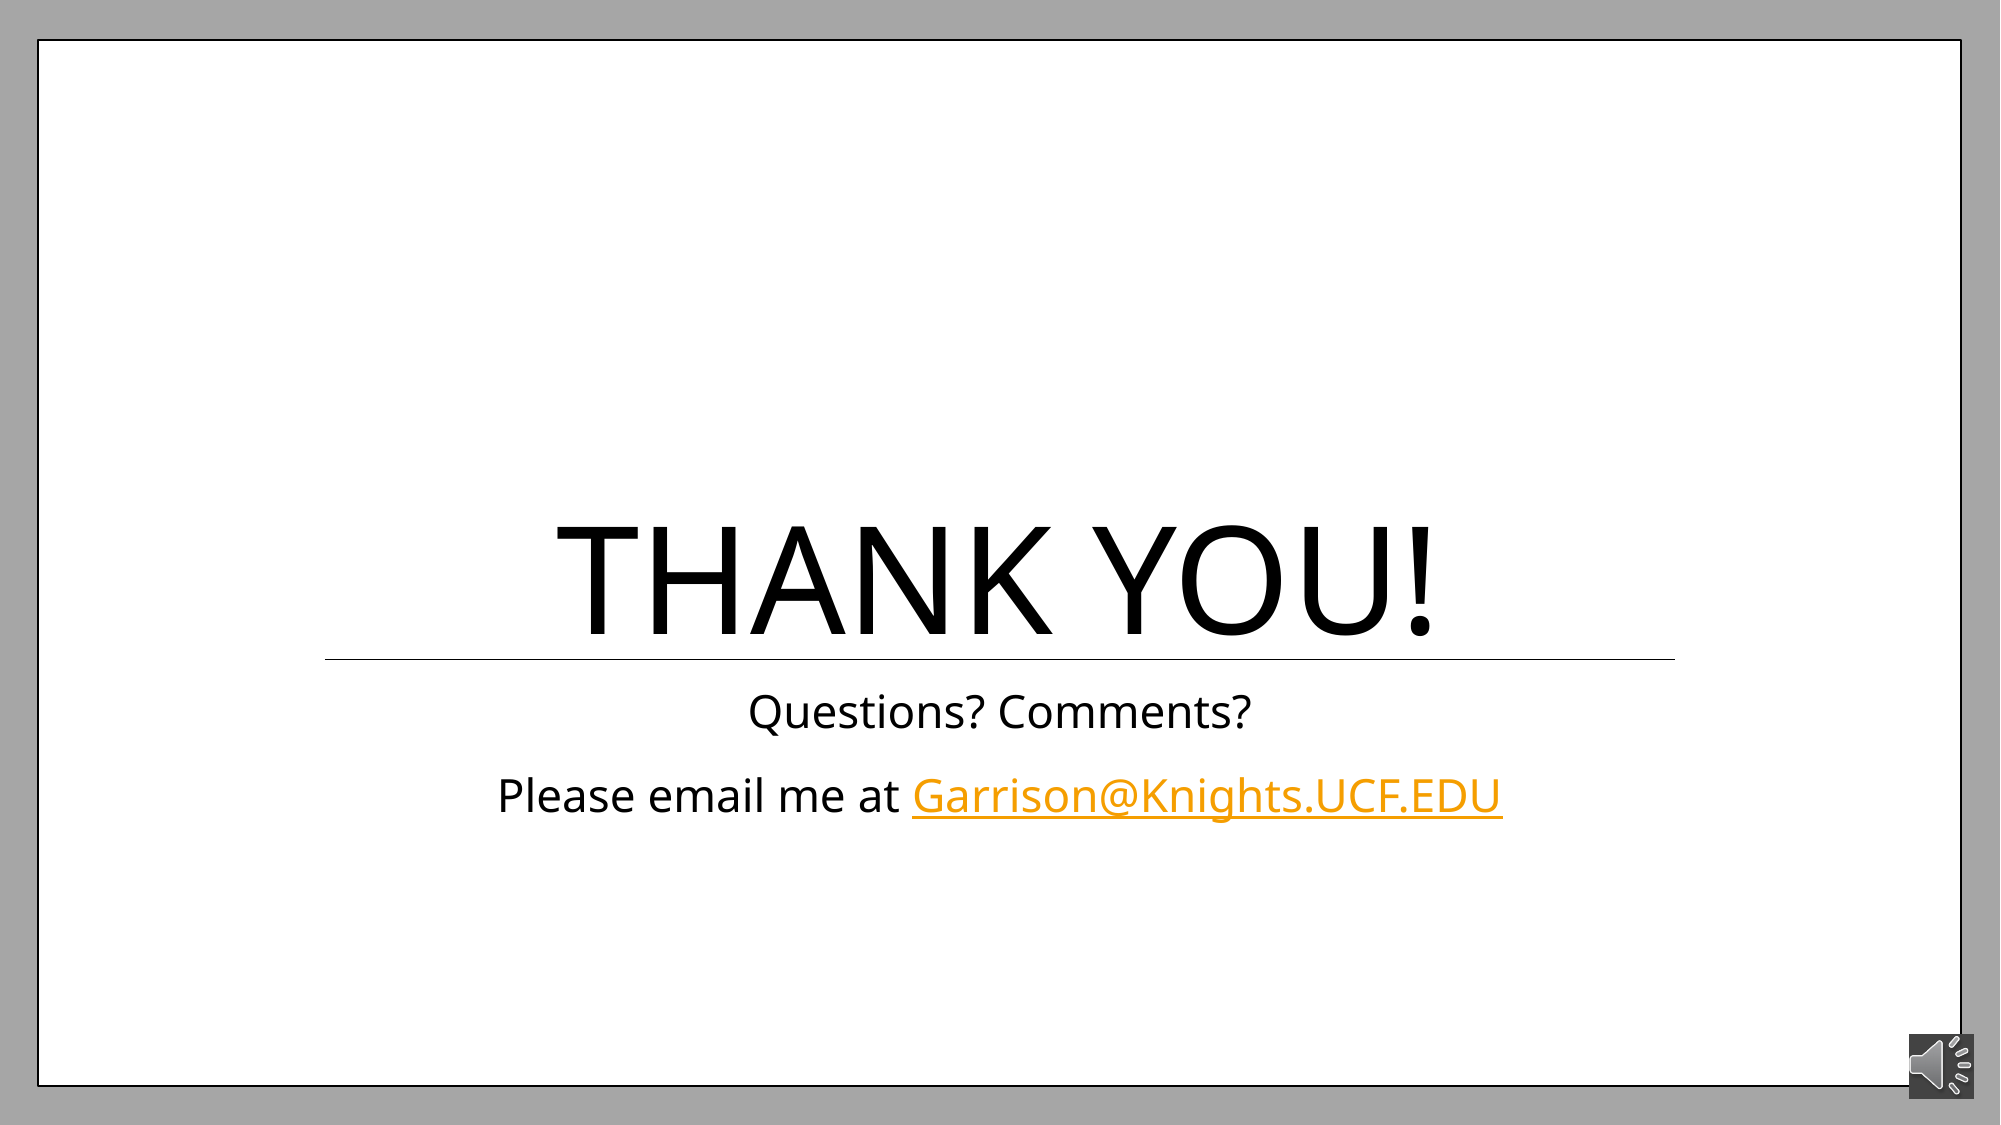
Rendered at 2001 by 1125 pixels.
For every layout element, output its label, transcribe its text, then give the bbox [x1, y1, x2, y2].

picture [1907, 1033, 1976, 1101]
list Questions? Comments? Please email me at Garrison@Knights.UCF.EDU [280, 681, 1719, 906]
title Thank You! [181, 192, 1817, 673]
